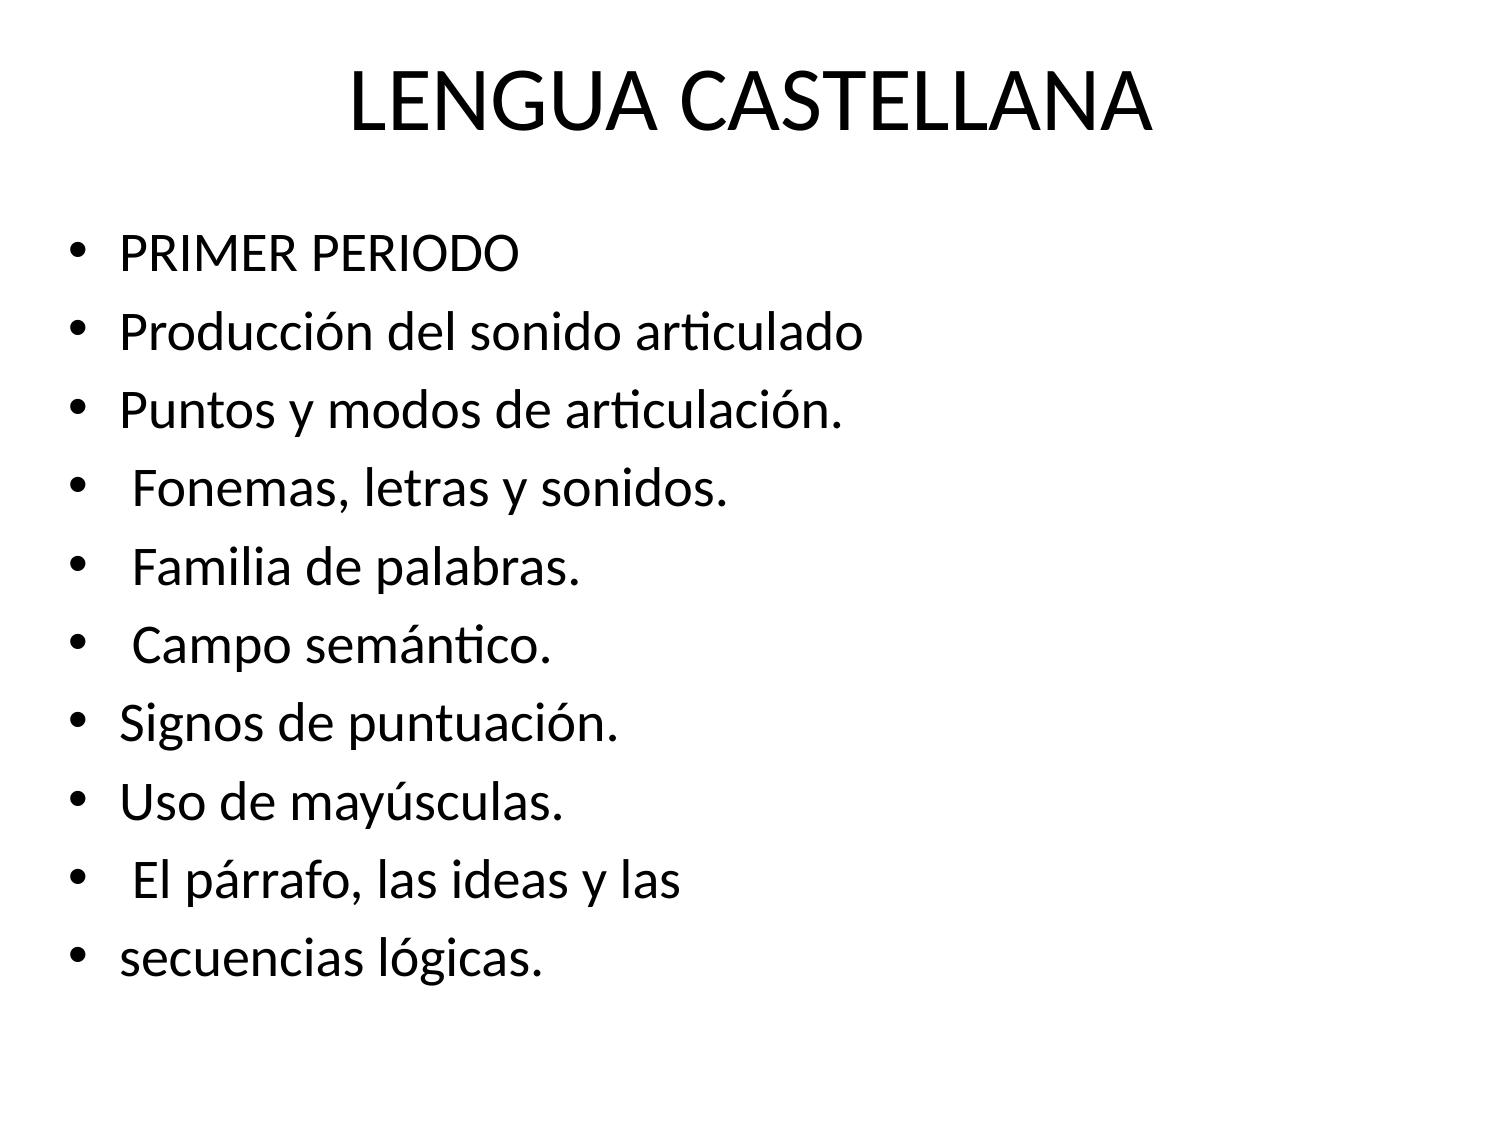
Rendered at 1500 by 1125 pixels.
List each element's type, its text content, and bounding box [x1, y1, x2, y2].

list PRIMER PERIODO Producción del sonido articulado Puntos y modos de articulación. Fonemas, letras y sonidos. Familia de palabras. Campo semántico. Signos de puntuación. Uso de mayúsculas. El párrafo, las ideas y las secuencias lógicas. [53, 208, 1425, 1005]
title LENGUA CASTELLANA [76, 0, 1427, 188]
